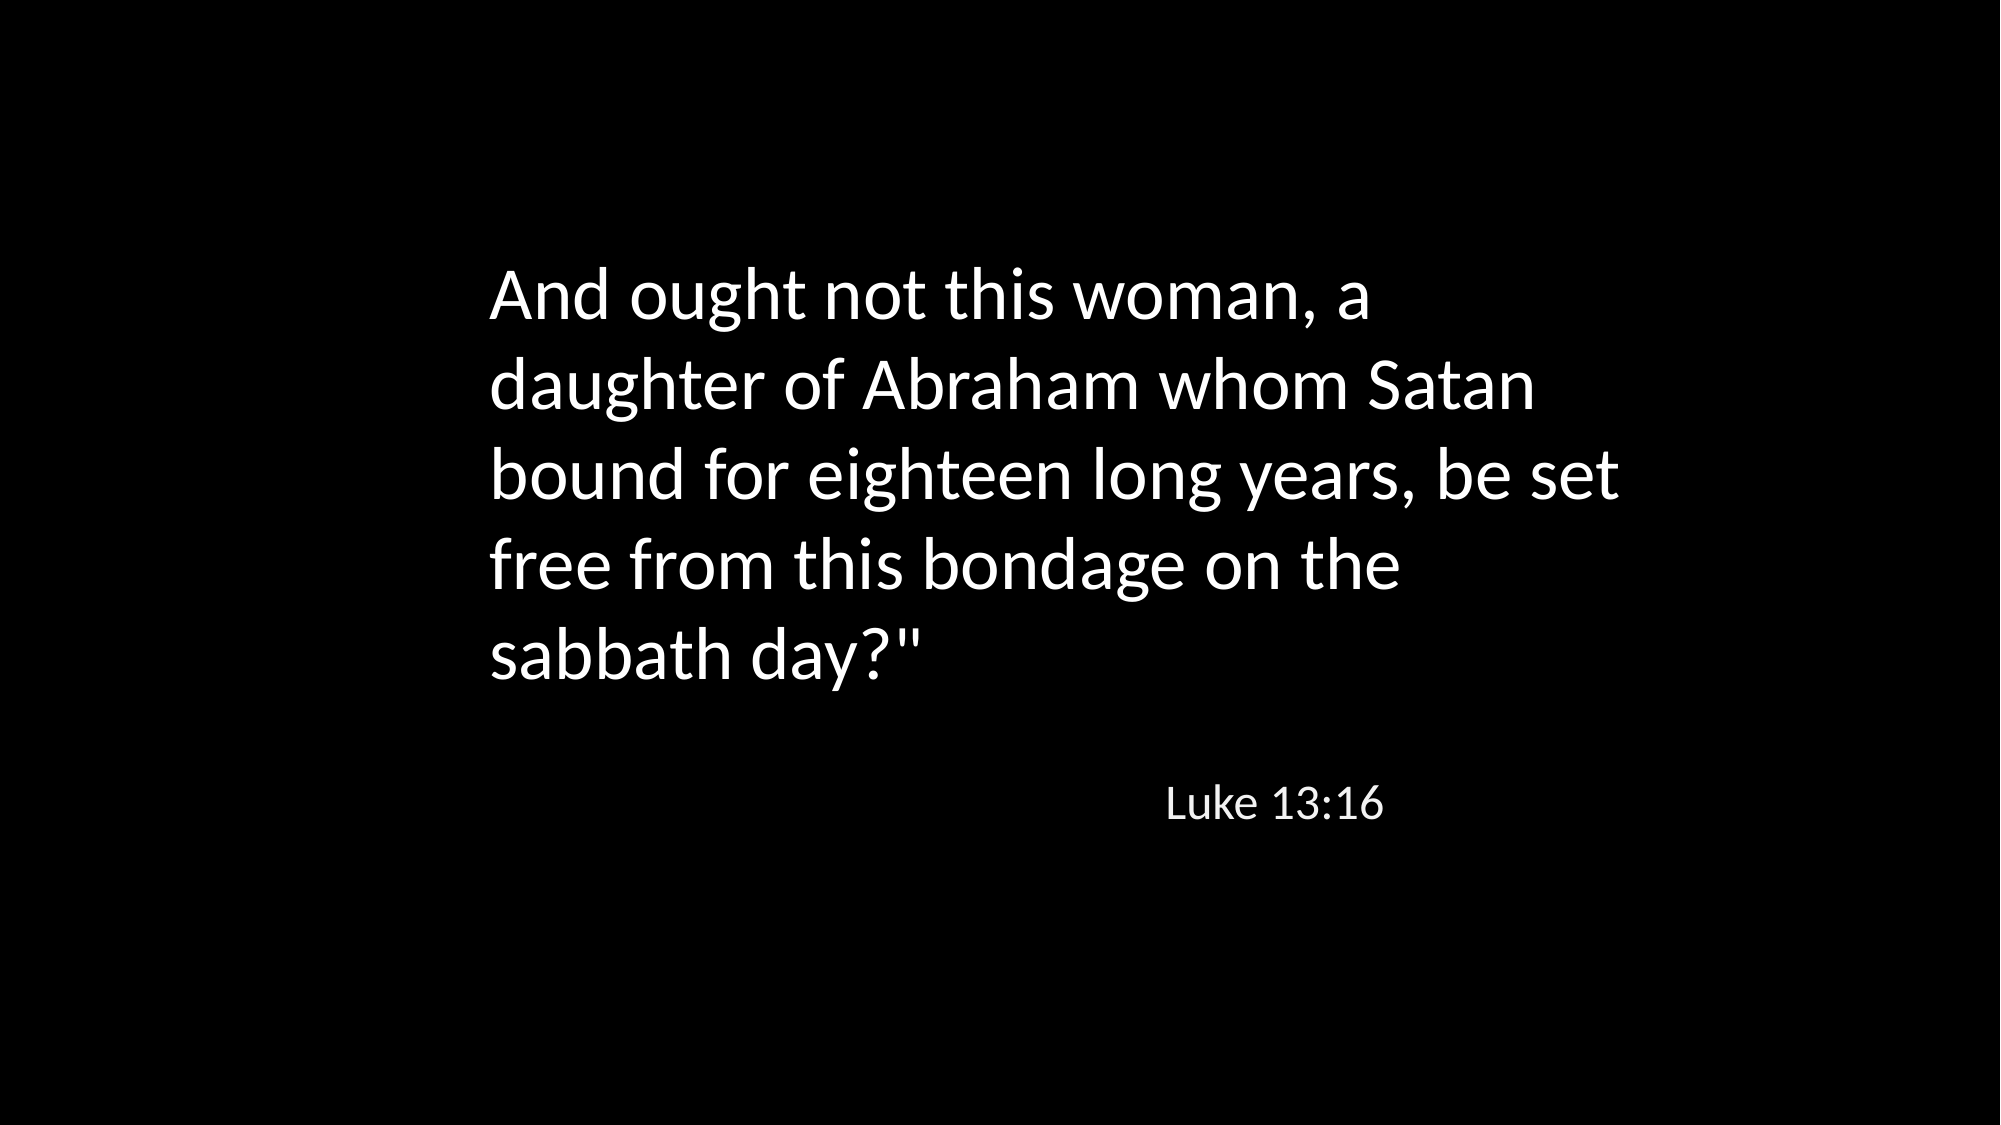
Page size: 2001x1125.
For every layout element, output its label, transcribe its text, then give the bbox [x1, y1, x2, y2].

text_box And ought not this woman, a daughter of Abraham whom Satan bound for eighteen long years, be set free from this bondage on the sabbath day?" [474, 237, 1638, 703]
text_box Luke 13:16 [999, 762, 1550, 838]
